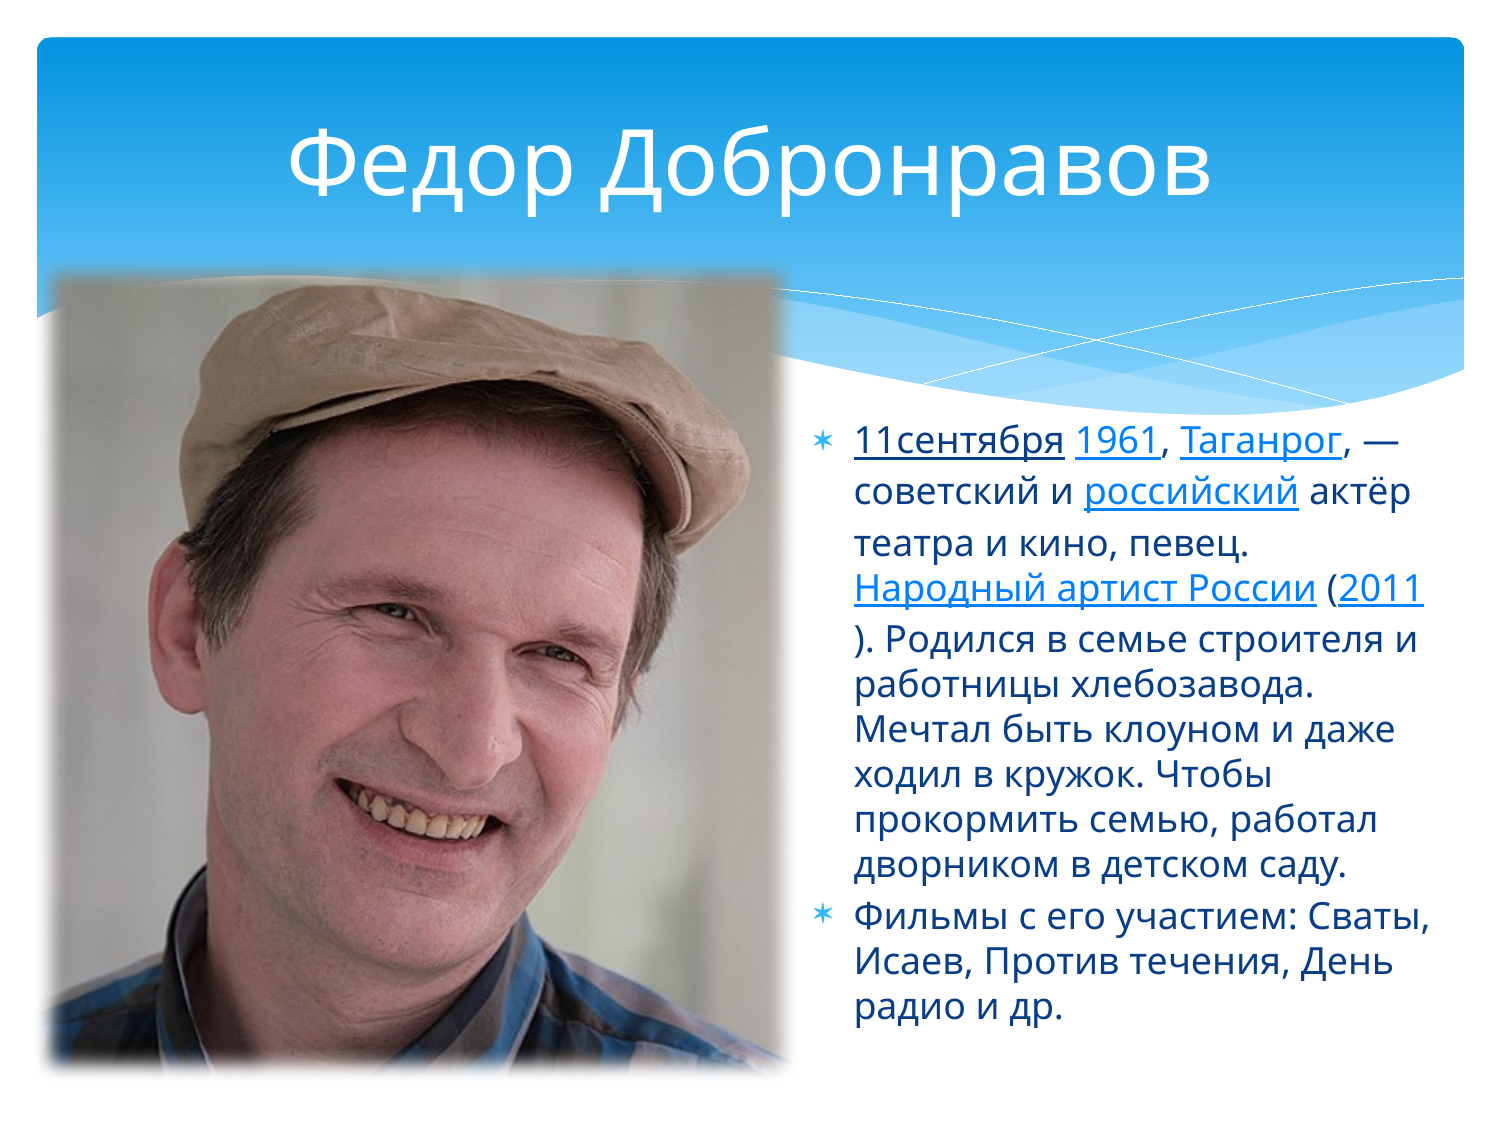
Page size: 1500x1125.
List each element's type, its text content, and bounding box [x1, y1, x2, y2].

list 11сентября 1961, Таганрог, — советский и российский актёр театра и кино, певец. Народный артист России (2011). Родился в семье строителя и работницы хлебозавода. Мечтал быть клоуном и даже ходил в кружок. Чтобы прокормить семью, работал дворником в детском саду. Фильмы с его участием: Сваты, Исаев, Против течения, День радио и др. [804, 408, 1447, 1081]
title Федор Добронравов [75, 55, 1425, 261]
picture [33, 255, 799, 1081]
